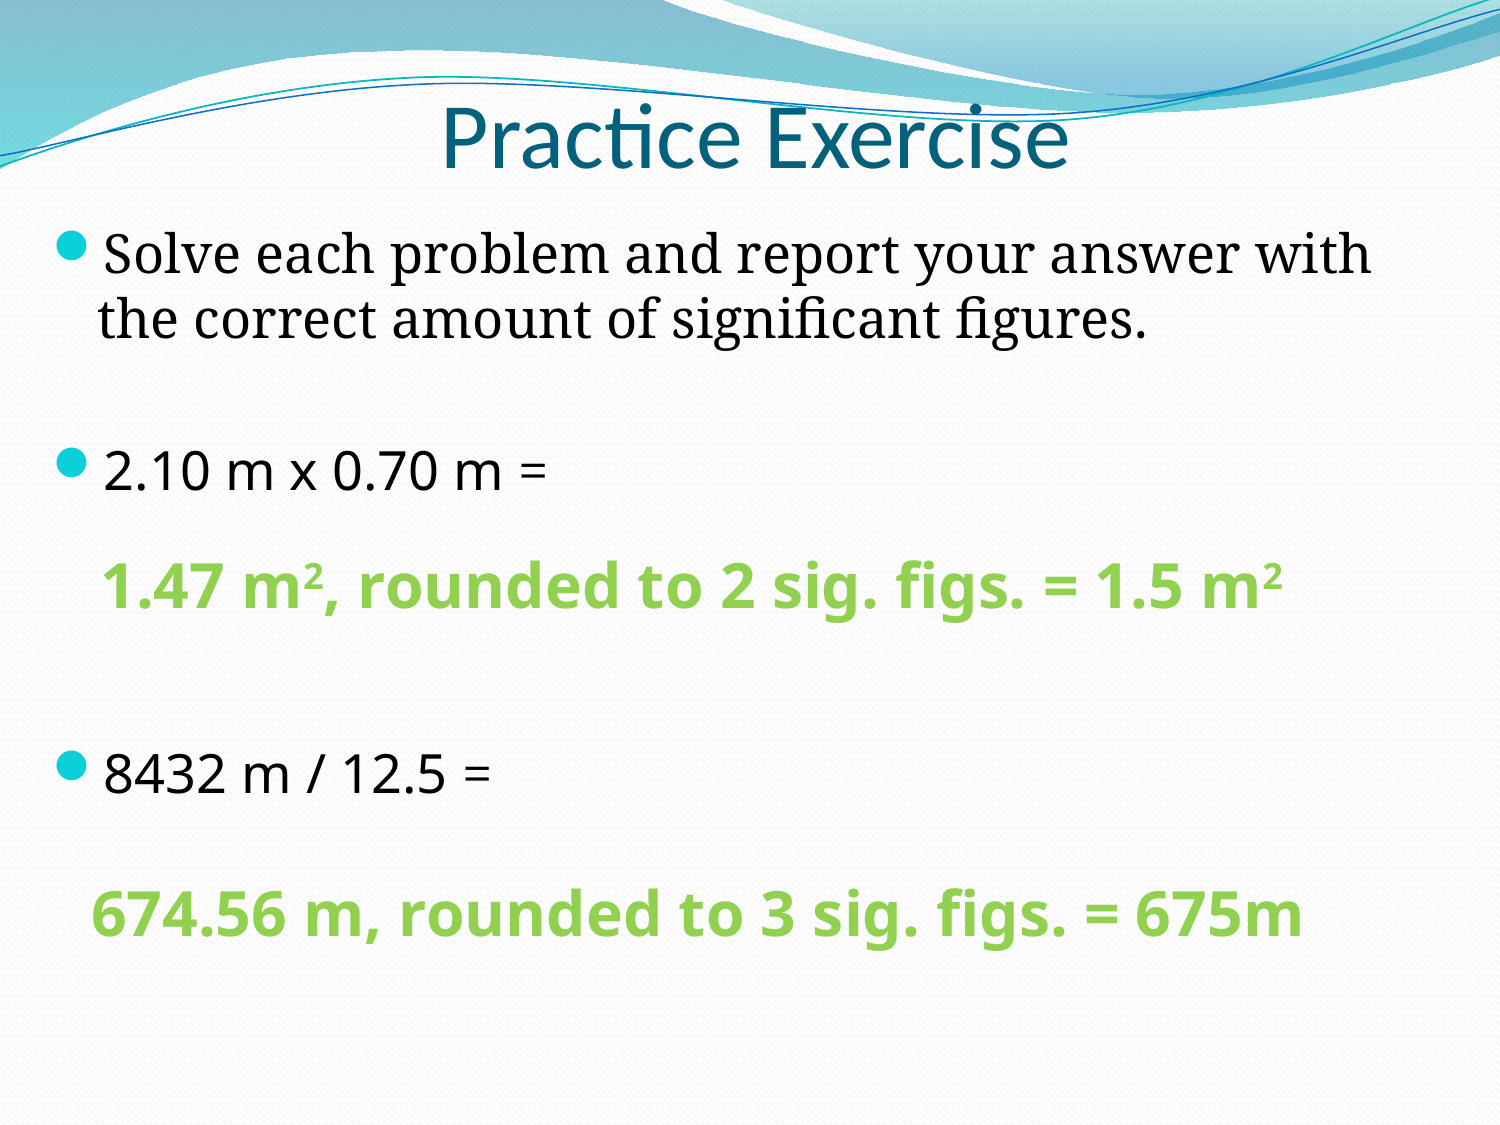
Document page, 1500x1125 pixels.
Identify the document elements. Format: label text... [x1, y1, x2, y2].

title Practice Exercise [37, 37, 1475, 188]
text_box 1.47 m2, rounded to 2 sig. figs. = 1.5 m2 [85, 538, 1299, 629]
text_box 674.56 m, rounded to 3 sig. figs. = 675m [76, 867, 1321, 957]
list Solve each problem and report your answer with the correct amount of significant figures. 2.10 m x 0.70 m = 8432 m / 12.5 = [37, 212, 1475, 1100]
